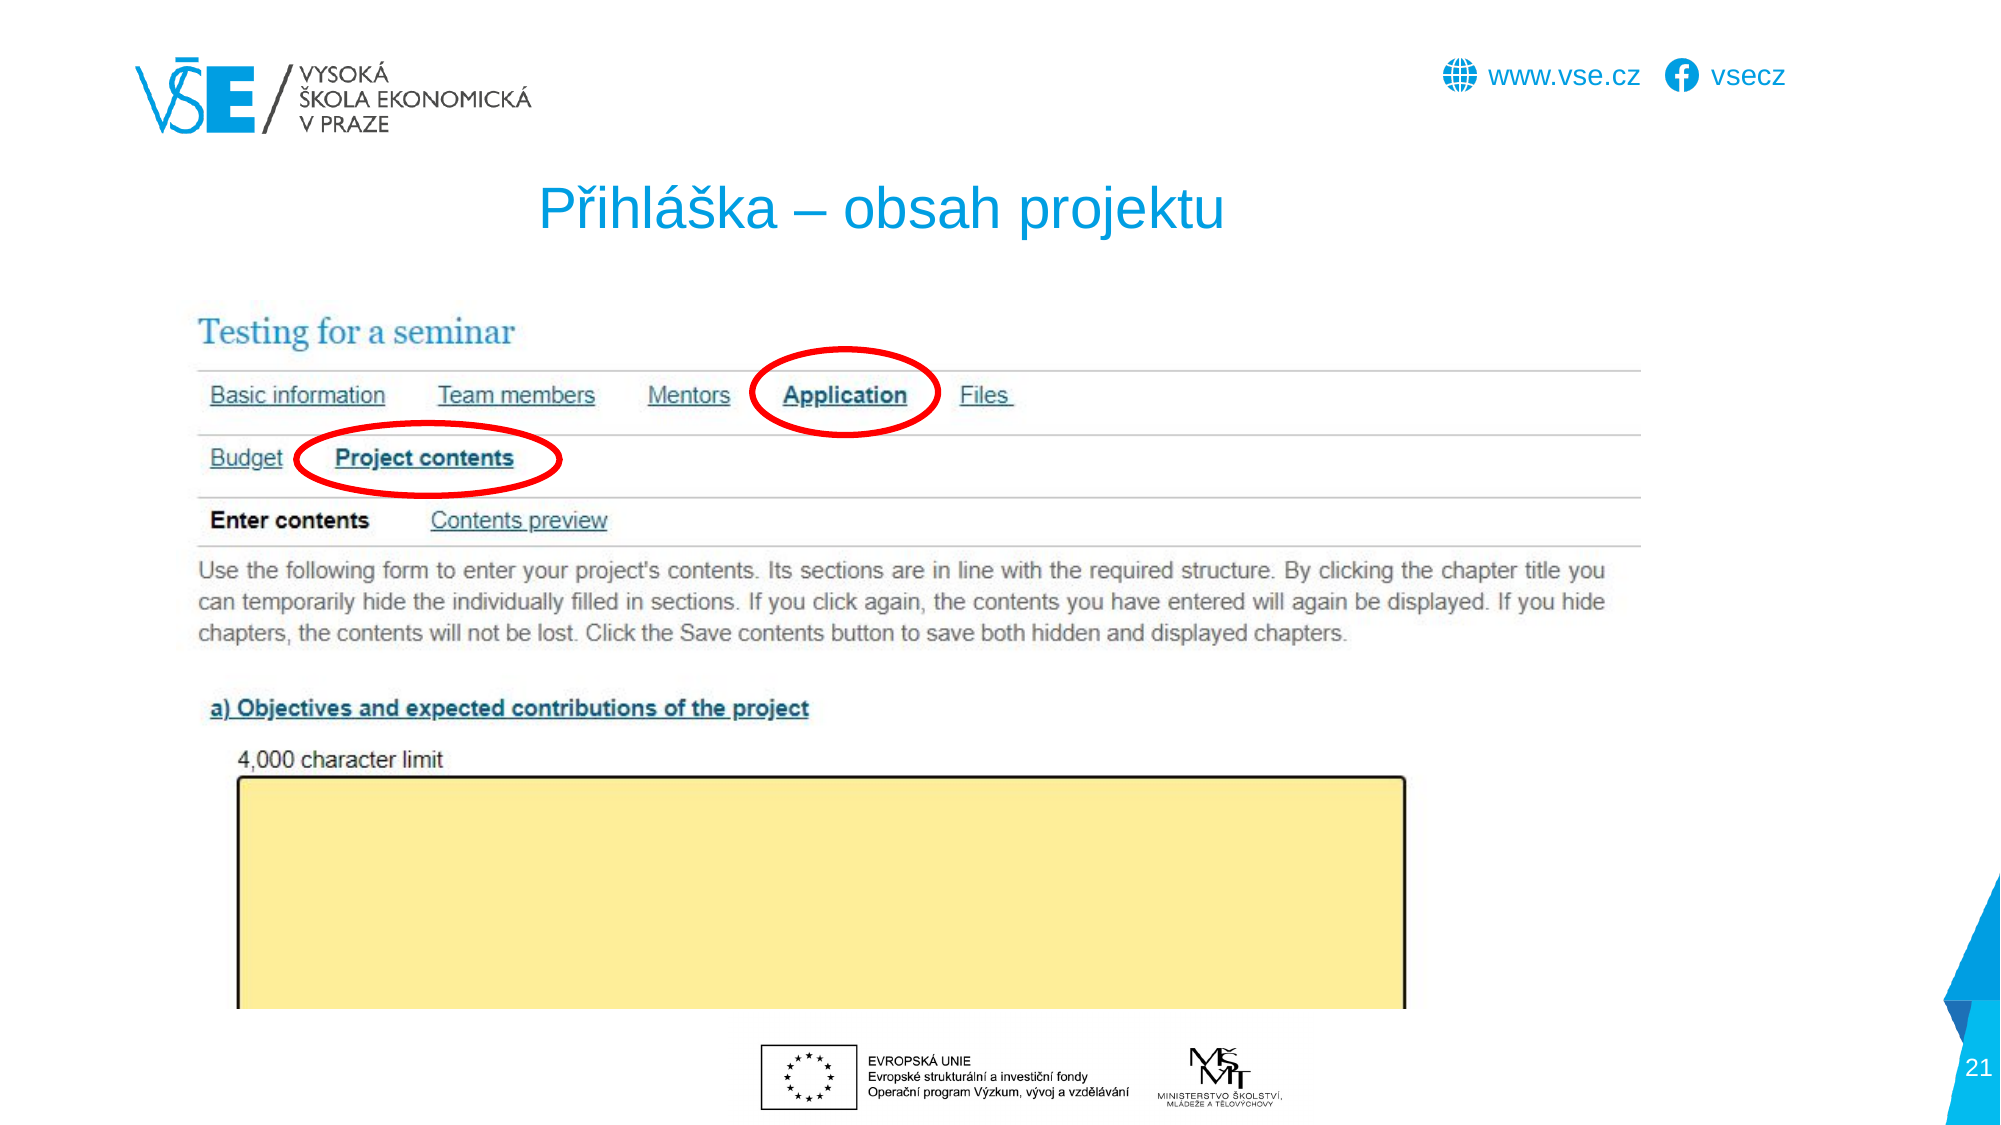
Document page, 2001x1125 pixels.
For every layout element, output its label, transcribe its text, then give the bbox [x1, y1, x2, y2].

picture [0, 0, 2000, 1125]
text_box Přihláška – obsah projektu [523, 163, 1242, 248]
